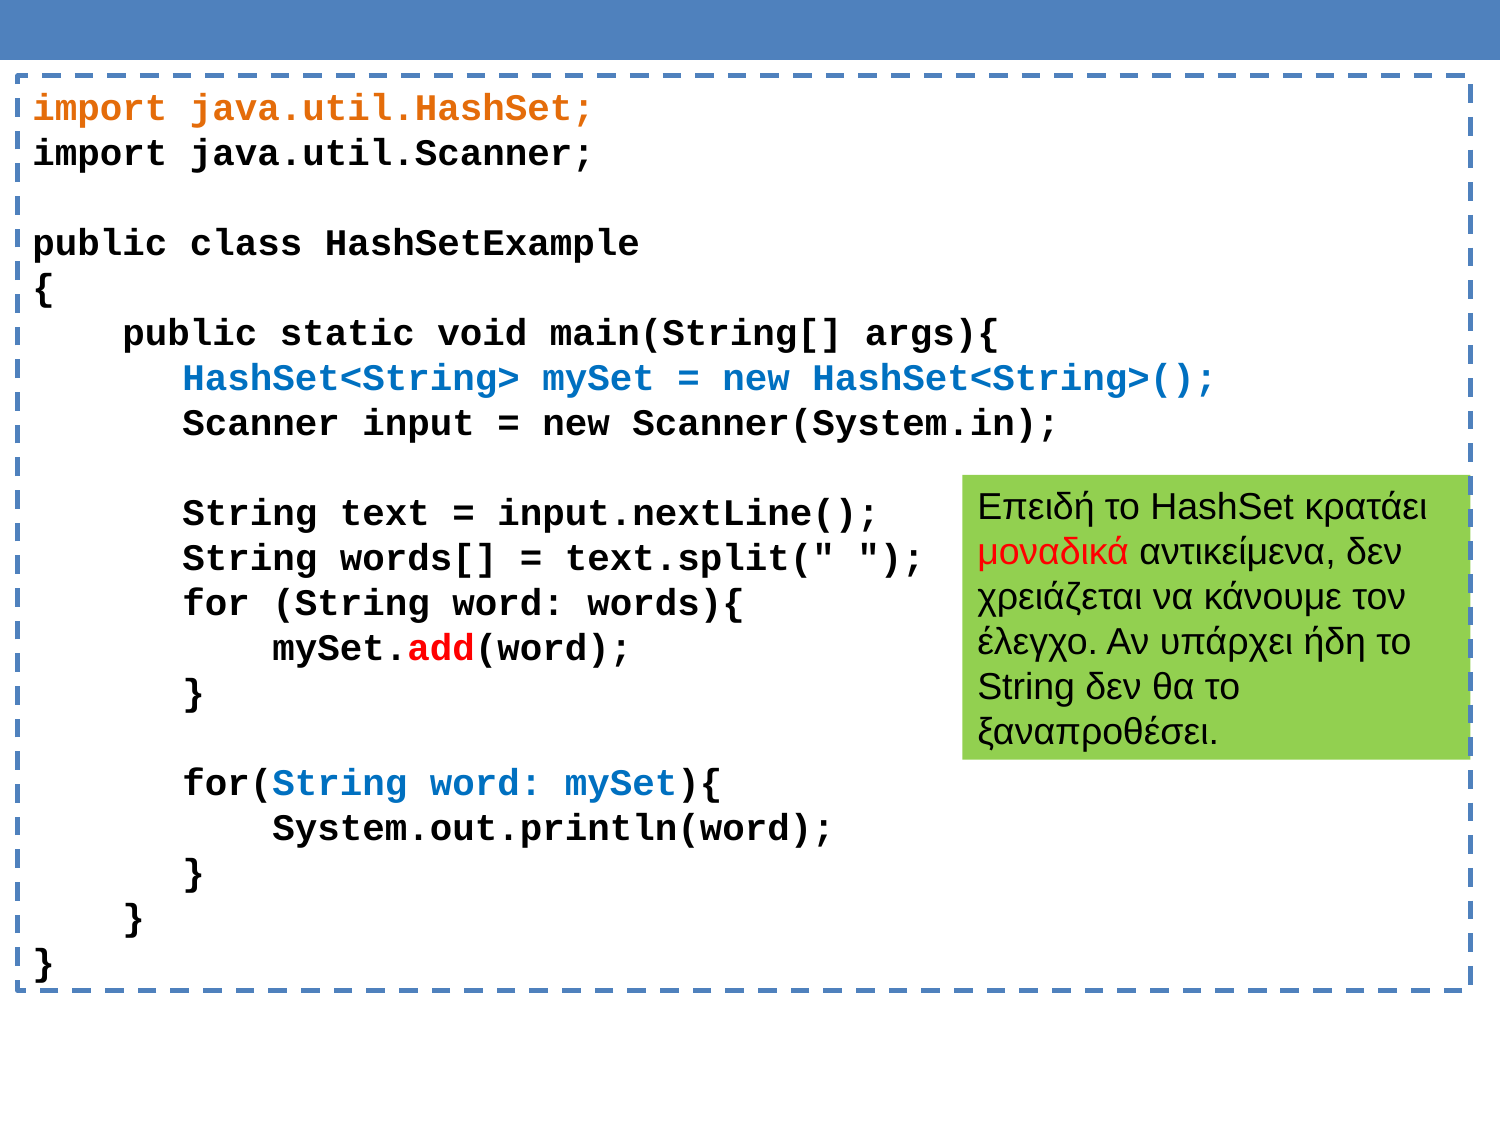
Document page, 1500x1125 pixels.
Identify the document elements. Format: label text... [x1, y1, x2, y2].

text_box import java.util.HashSet; import java.util.Scanner; public class HashSetExample { public static void main(String[] args){ HashSet<String> mySet = new HashSet<String>(); Scanner input = new Scanner(System.in); String text = input.nextLine(); String words[] = text.split(" "); for (String word: words){ mySet.add(word); } for(String word: mySet){ System.out.println(word); } } } [17, 75, 1471, 991]
